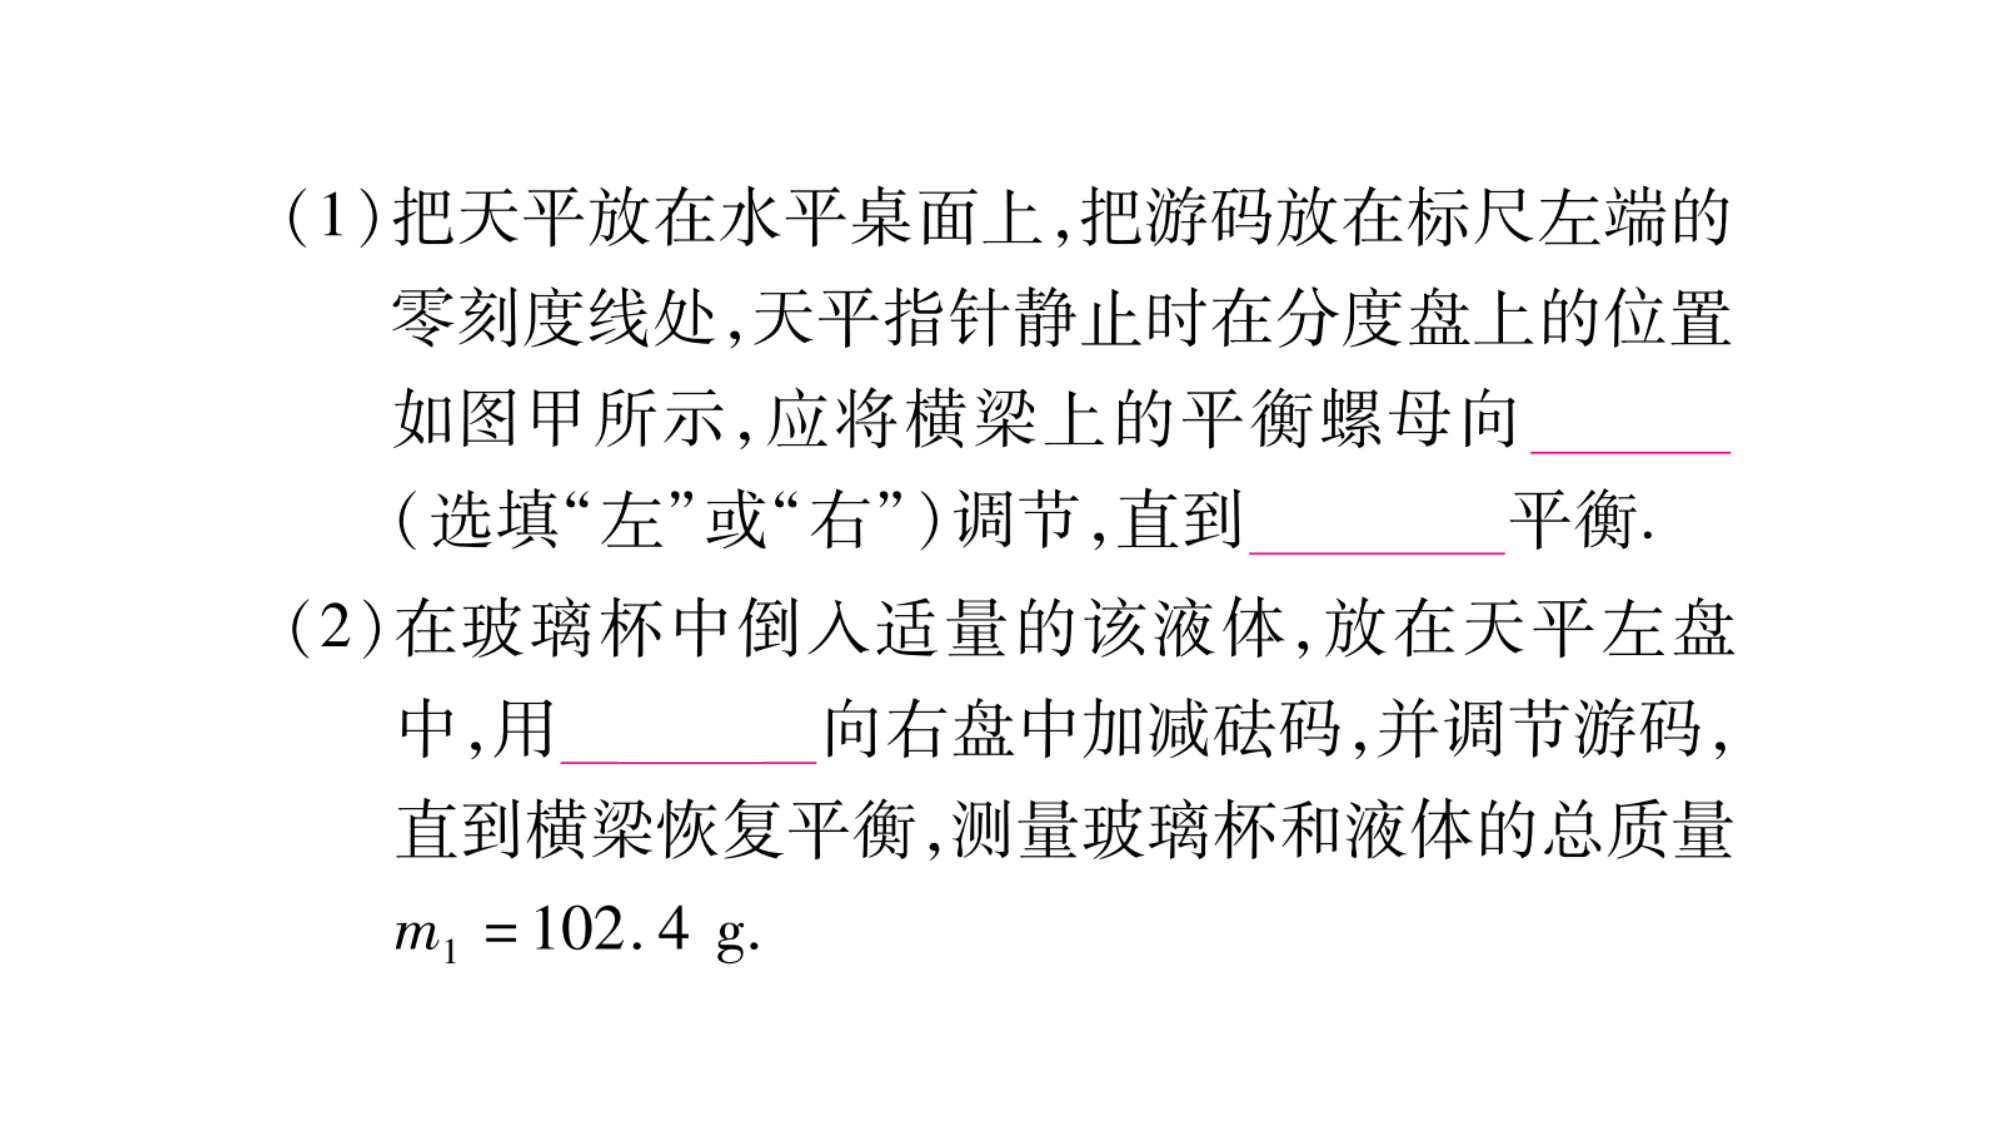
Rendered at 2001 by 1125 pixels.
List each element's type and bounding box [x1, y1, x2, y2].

text_box [271, 175, 1767, 971]
